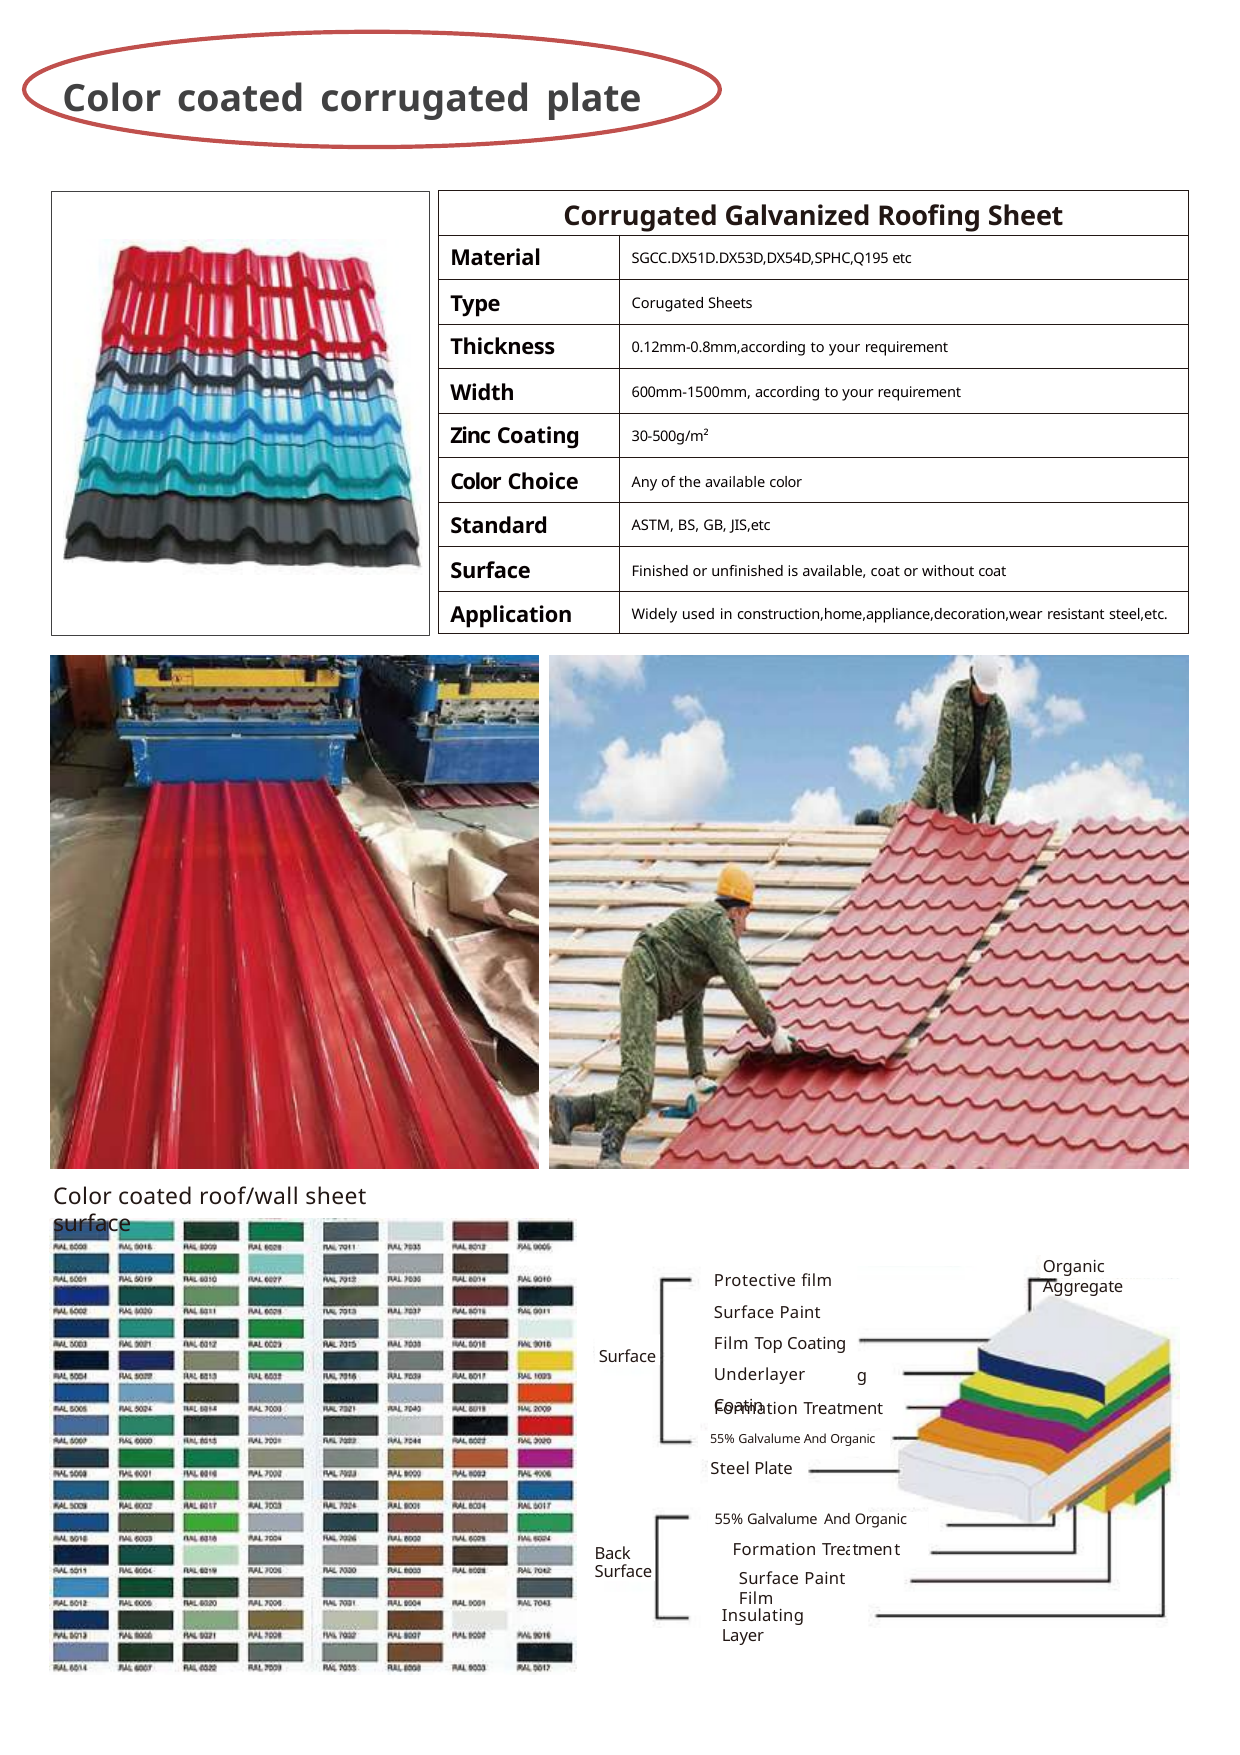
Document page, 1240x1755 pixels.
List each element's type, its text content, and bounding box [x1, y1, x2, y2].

text_box [51, 191, 430, 636]
table_cell Material [439, 236, 619, 279]
picture [549, 655, 1189, 1170]
table_cell 0.12mm-0.8mm,according to your requirement [620, 325, 1188, 368]
title Color coated corrugated plate [60, 71, 757, 368]
table_cell Application [439, 592, 619, 633]
table_cell Color Choice [439, 458, 619, 502]
picture [63, 239, 431, 575]
table_cell Widely used in construction,home,appliance,decoration,wear resistant steel,etc. [620, 592, 1188, 633]
table_cell Standard [439, 503, 619, 546]
table_cell 30-500g/m² [620, 414, 1188, 457]
table_header Corrugated Galvanized Roofing Sheet [439, 191, 1188, 235]
table_cell Corugated Sheets [620, 280, 1188, 324]
picture [49, 1217, 577, 1675]
table_cell 600mm-1500mm, according to your requirement [620, 369, 1188, 413]
table_cell Surface [439, 547, 619, 591]
table_cell ASTM, BS, GB, JIS,etc [620, 503, 1188, 546]
table_cell Thickness [439, 325, 619, 368]
table_cell Finished or unfinished is available, coat or without coat [620, 547, 1188, 591]
table_cell Width [439, 369, 619, 413]
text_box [592, 1252, 1183, 1644]
table_cell SGCC.DX51D.DX53D,DX54D,SPHC,Q195 etc [620, 236, 1188, 279]
table_cell Zinc Coating [439, 414, 619, 457]
table_cell Type [439, 280, 619, 324]
picture [50, 655, 539, 1170]
text_box [21, 29, 722, 150]
text_box Color coated roof/wall sheet surface [50, 1179, 441, 1216]
table_cell Any of the available color [620, 458, 1188, 502]
